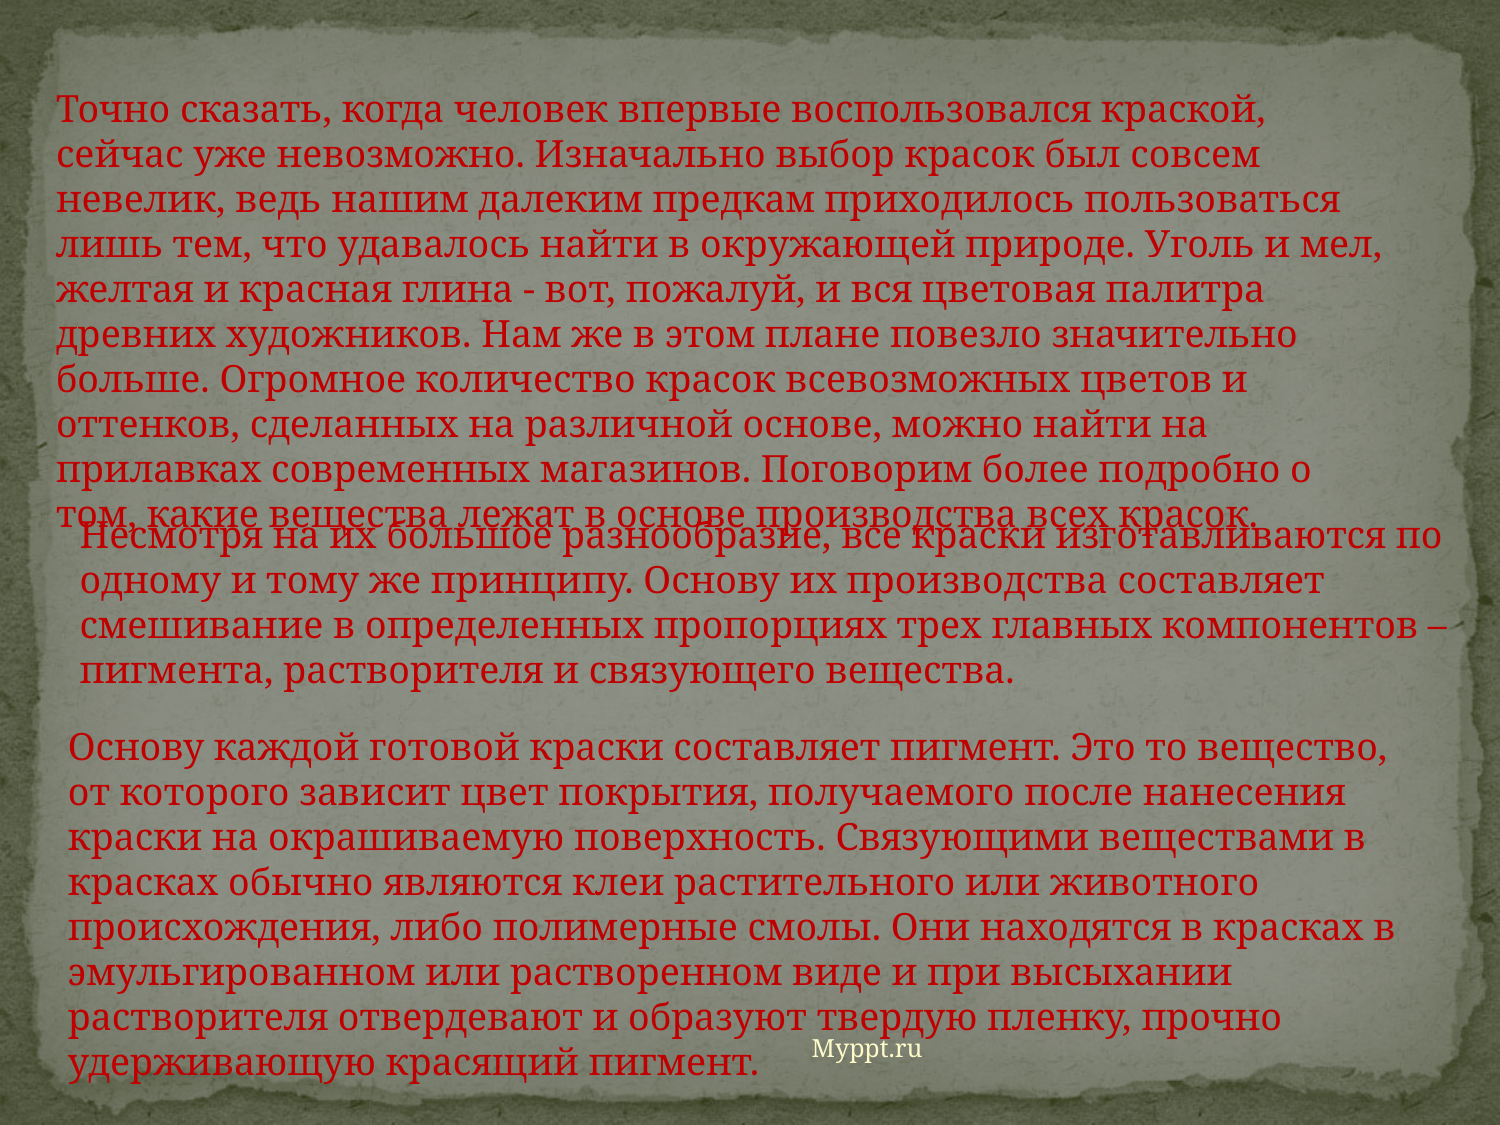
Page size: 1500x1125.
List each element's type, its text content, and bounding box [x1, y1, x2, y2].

footer Myppt.ru [350, 1017, 938, 1081]
text_box Основу каждой готовой краски составляет пигмент. Это то вещество, от которого зависит цвет покрытия, получаемого после нанесения краски на окрашиваемую поверхность. Связующими веществами в красках обычно являются клеи растительного или животного происхождения, либо полимерные смолы. Они находятся в красках в эмульгированном или растворенном виде и при высыхании растворителя отвердевают и образуют твердую пленку, прочно удерживающую красящий пигмент. [53, 715, 1447, 1125]
text_box Точно сказать, когда человек впервые воспользовался краской, сейчас уже невозможно. Изначально выбор красок был совсем невелик, ведь нашим далеким предкам приходилось пользоваться лишь тем, что удавалось найти в окружающей природе. Уголь и мел, желтая и красная глина - вот, пожалуй, и вся цветовая палитра древних художников. Нам же в этом плане повезло значительно больше. Огромное количество красок всевозможных цветов и оттенков, сделанных на различной основе, можно найти на прилавках современных магазинов. Поговорим более подробно о том, какие вещества лежат в основе производства всех красок. [41, 78, 1412, 543]
text_box Несмотря на их большое разнообразие, все краски изготавливаются по одному и тому же принципу. Основу их производства составляет смешивание в определенных пропорциях трех главных компонентов – пигмента, растворителя и связующего вещества. [64, 503, 1471, 699]
